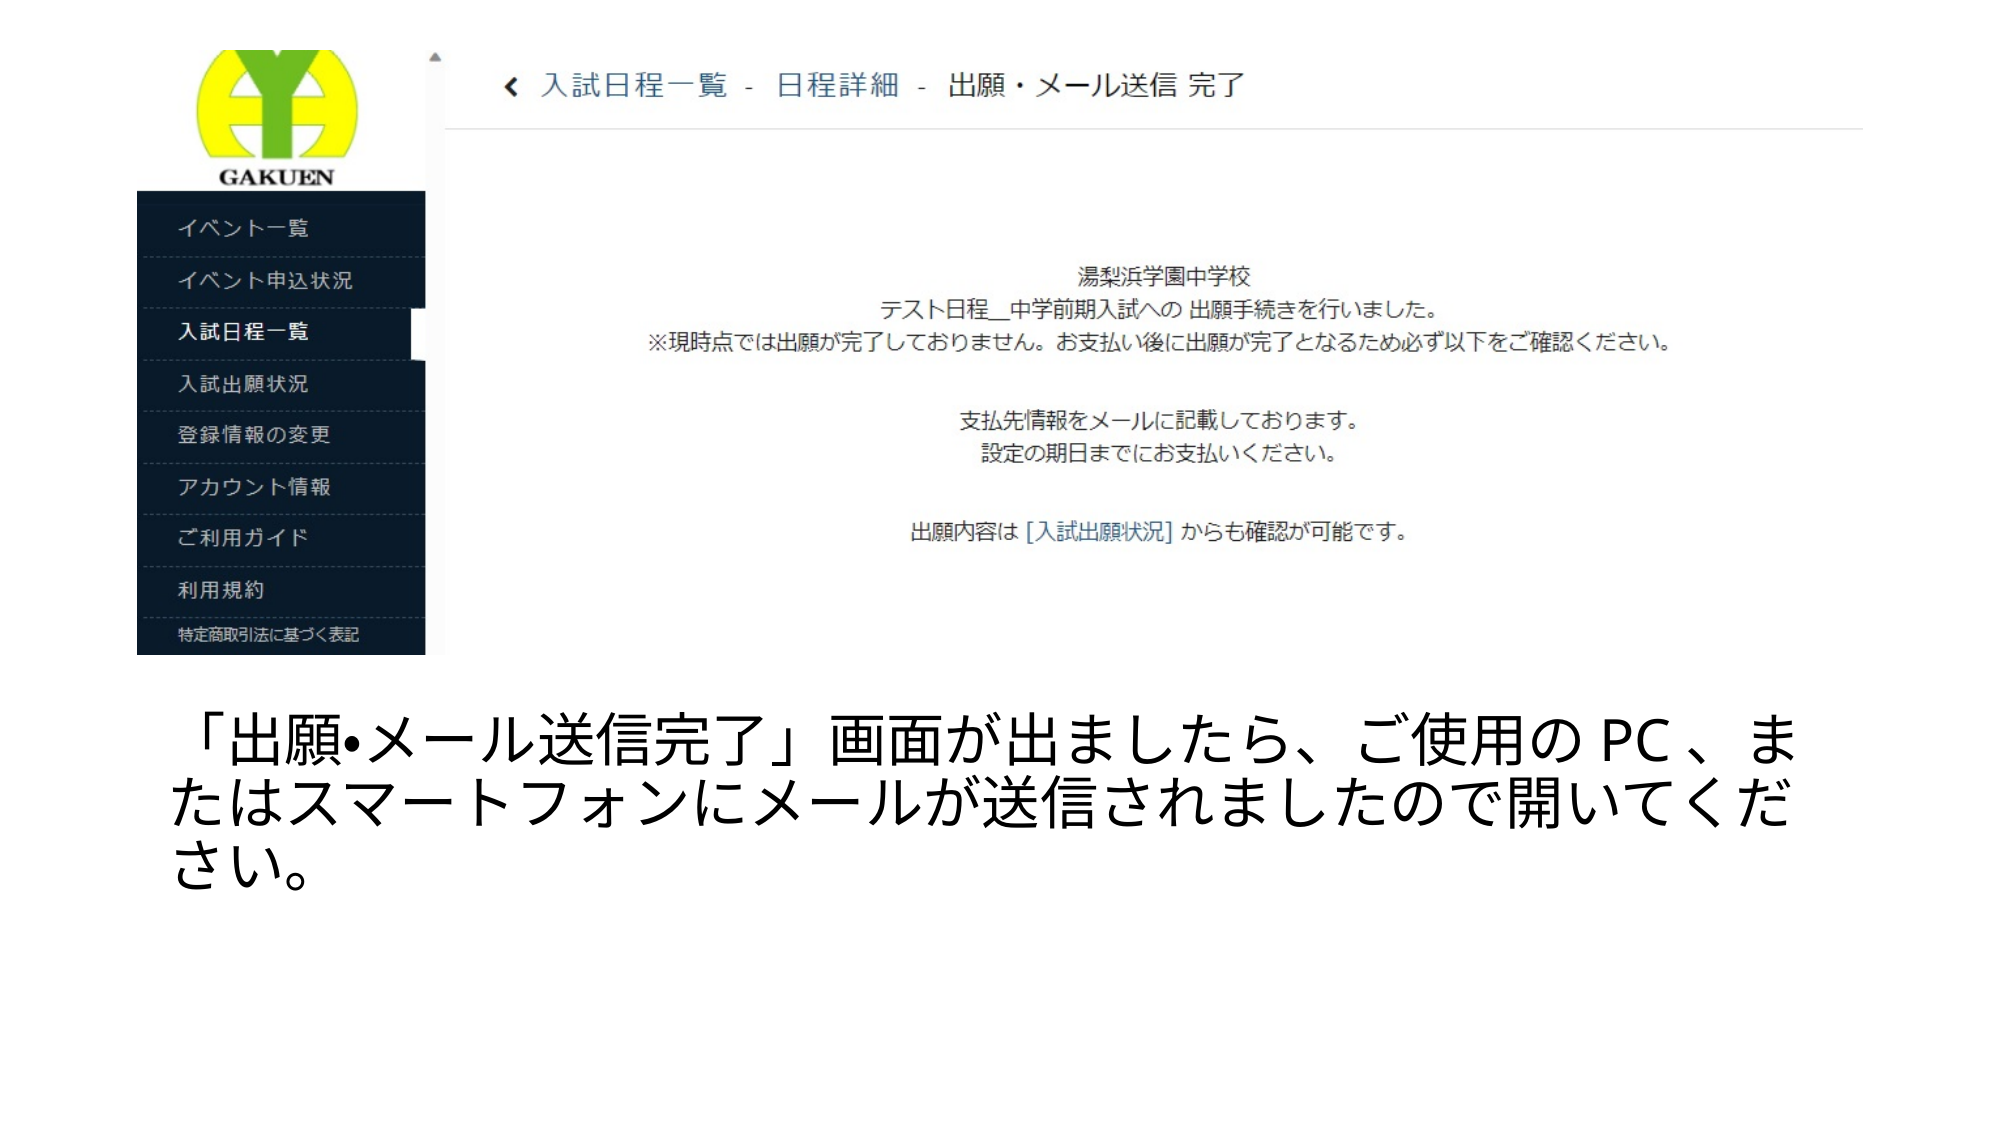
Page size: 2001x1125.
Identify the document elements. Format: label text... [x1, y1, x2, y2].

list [137, 50, 1863, 655]
text_box 「出願・メール送信完了」画面が出ましたら、ご使用のPC、またはスマートフォンにメールが送信されましたので開いてください。 [152, 703, 1848, 1011]
